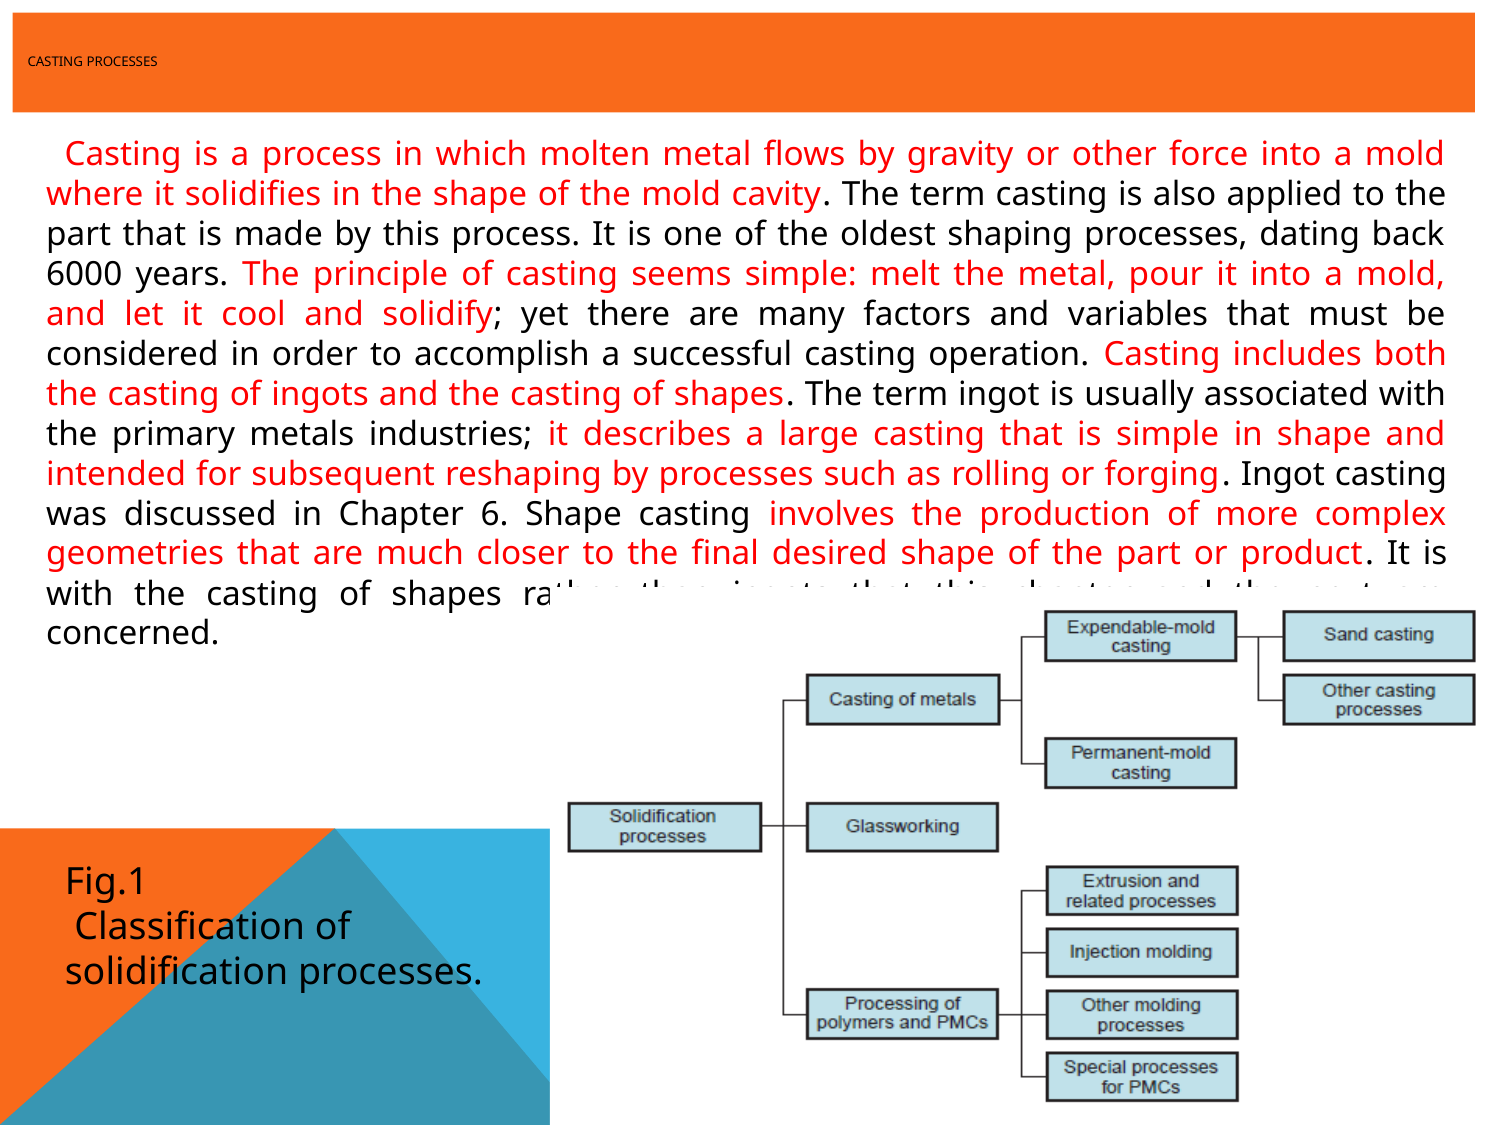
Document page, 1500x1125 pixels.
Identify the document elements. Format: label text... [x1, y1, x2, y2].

text_box Fig.1 Classification of solidification processes. [49, 849, 544, 1000]
list Casting is a process in which molten metal flows by gravity or other force into a mold where it solidifies in the shape of the mold cavity. The term casting is also applied to the part that is made by this process. It is one of the oldest shaping processes, dating back 6000 years. The principle of casting seems simple: melt the metal, pour it into a mold, and let it cool and solidify; yet there are many factors and variables that must be considered in order to accomplish a successful casting operation. Casting includes both the casting of ingots and the casting of shapes. The term ingot is usually associated with the primary metals industries; it describes a large casting that is simple in shape and intended for subsequent reshaping by processes such as rolling or forging. Ingot casting was discussed in Chapter 6. Shape casting involves the production of more complex geometries that are much closer to the final desired shape of the part or product. It is with the casting of shapes rather than ingots that this chapter and the next are concerned. [0, 125, 1463, 588]
title Casting Processes [12, 12, 1475, 113]
picture [549, 587, 1500, 1125]
